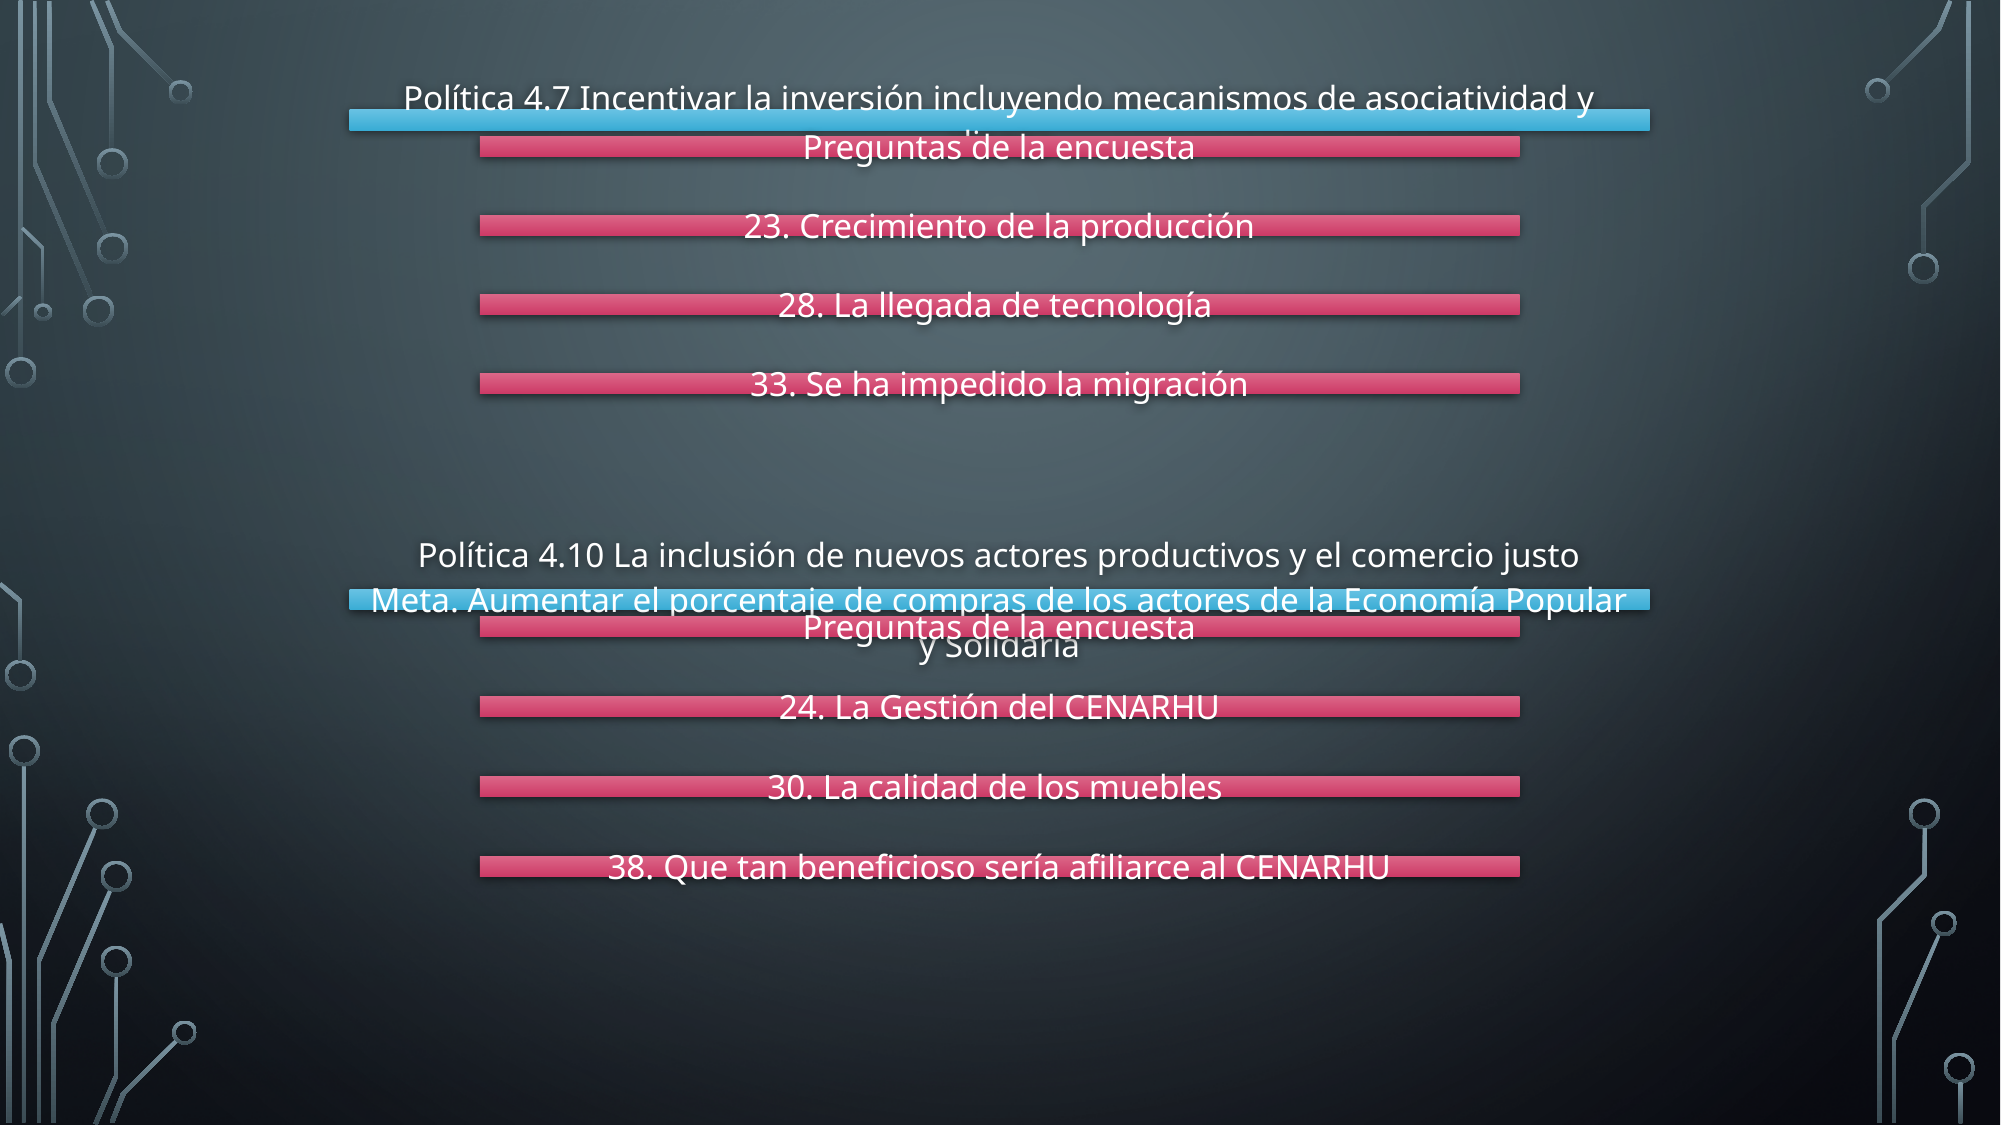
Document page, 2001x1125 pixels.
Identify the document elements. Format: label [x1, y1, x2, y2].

text_box [186, 109, 1813, 474]
list [186, 589, 1813, 958]
